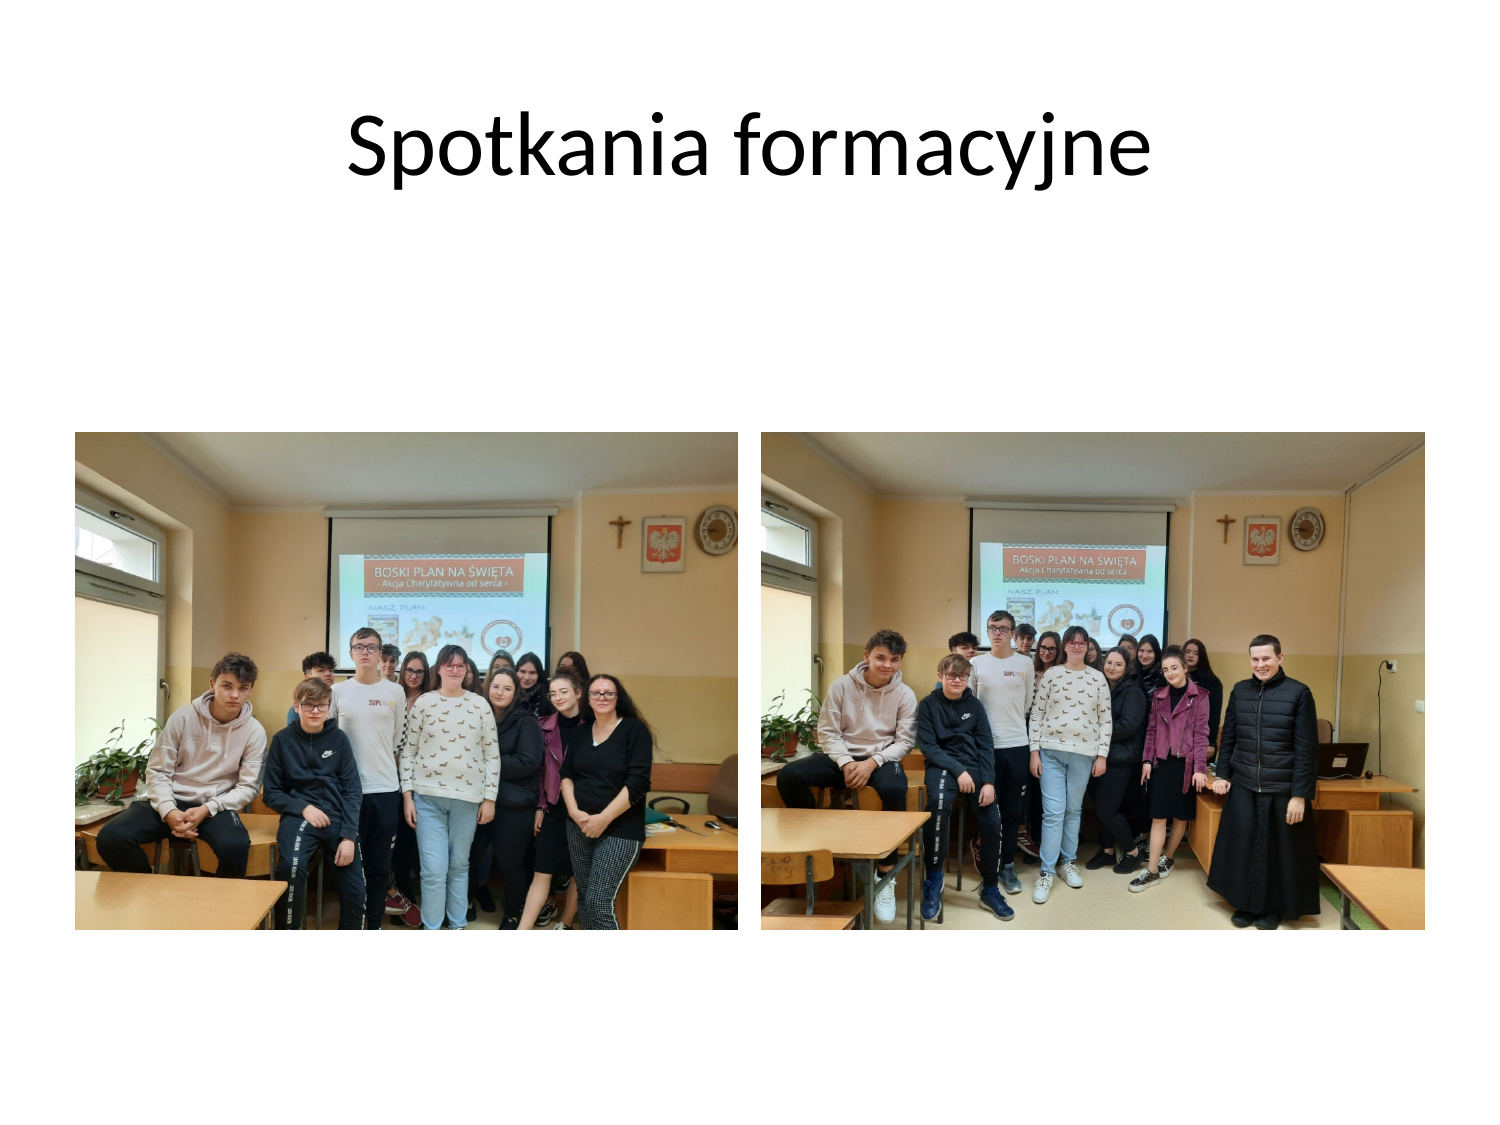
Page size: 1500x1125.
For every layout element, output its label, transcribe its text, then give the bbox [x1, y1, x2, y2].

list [761, 431, 1426, 930]
title Spotkania formacyjne [75, 45, 1425, 233]
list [74, 432, 738, 930]
